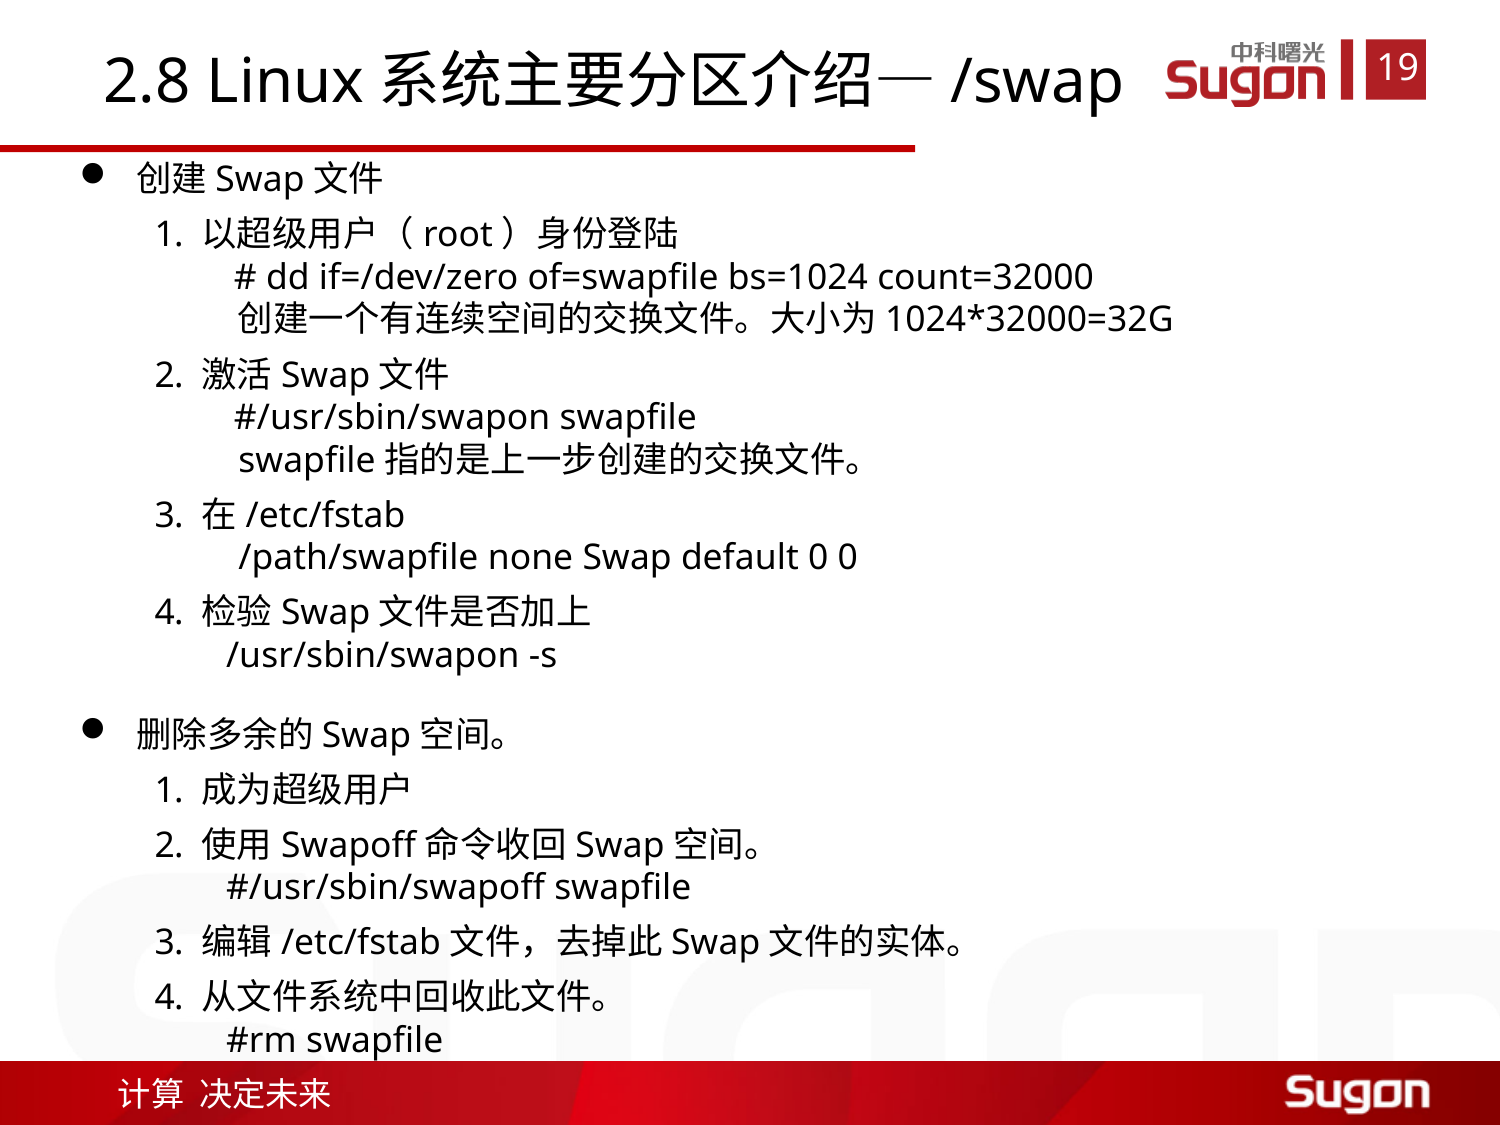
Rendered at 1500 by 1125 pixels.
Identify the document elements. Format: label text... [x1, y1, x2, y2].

picture [0, 0, 1500, 1125]
list 2.8 Linux系统主要分区介绍—/swap [88, 33, 1152, 136]
list 创建Swap文件 以超级用户（root）身份登陆 # dd if=/dev/zero of=swapfile bs=1024 count=32000 创建一个有连续空间的交换文件。大小为1024*32000=32G 激活Swap文件 #/usr/sbin/swapon swapfile swapfile指的是上一步创建的交换文件。 在/etc/fstab /path/swapfile none Swap default 0 0 检验Swap文件是否加上 /usr/sbin/swapon -s 删除多余的Swap空间。 成为超级用户 使用Swapoff命令收回Swap空间。 #/usr/sbin/swapoff swapfile 编辑/etc/fstab文件，去掉此Swap文件的实体。 从文件系统中回收此文件。 #rm swapfile [64, 149, 1391, 1012]
